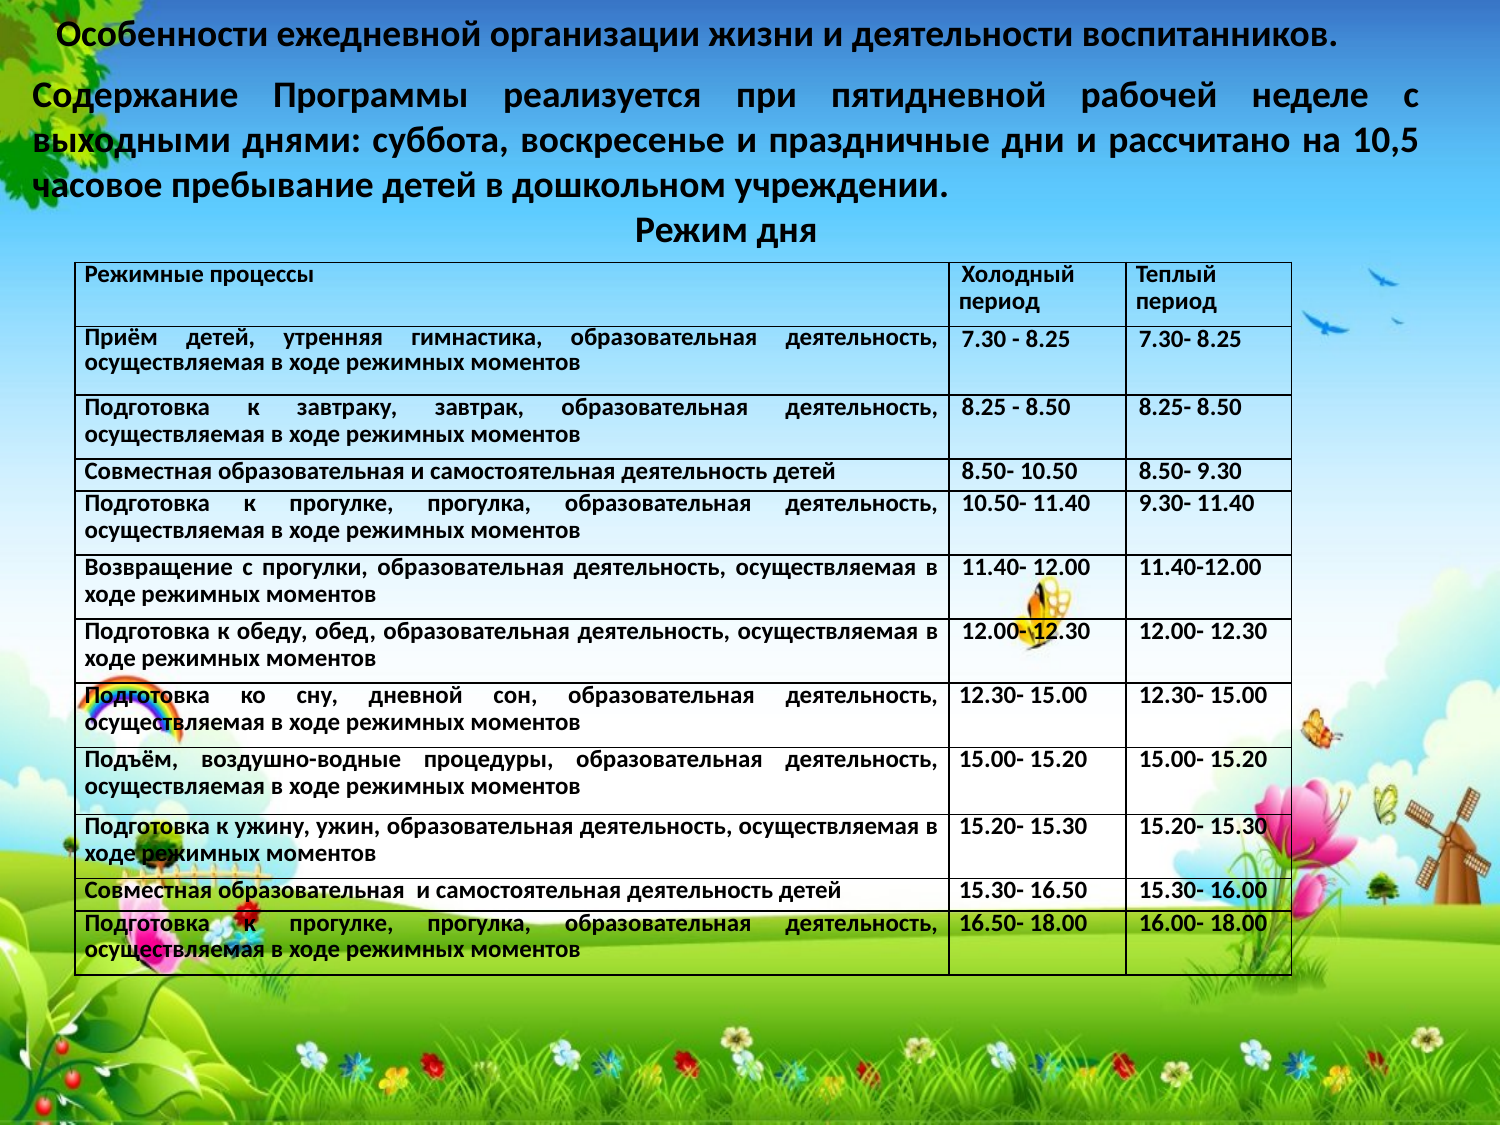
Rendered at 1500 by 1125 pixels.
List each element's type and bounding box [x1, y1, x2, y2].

list [0, 0, 1500, 1125]
